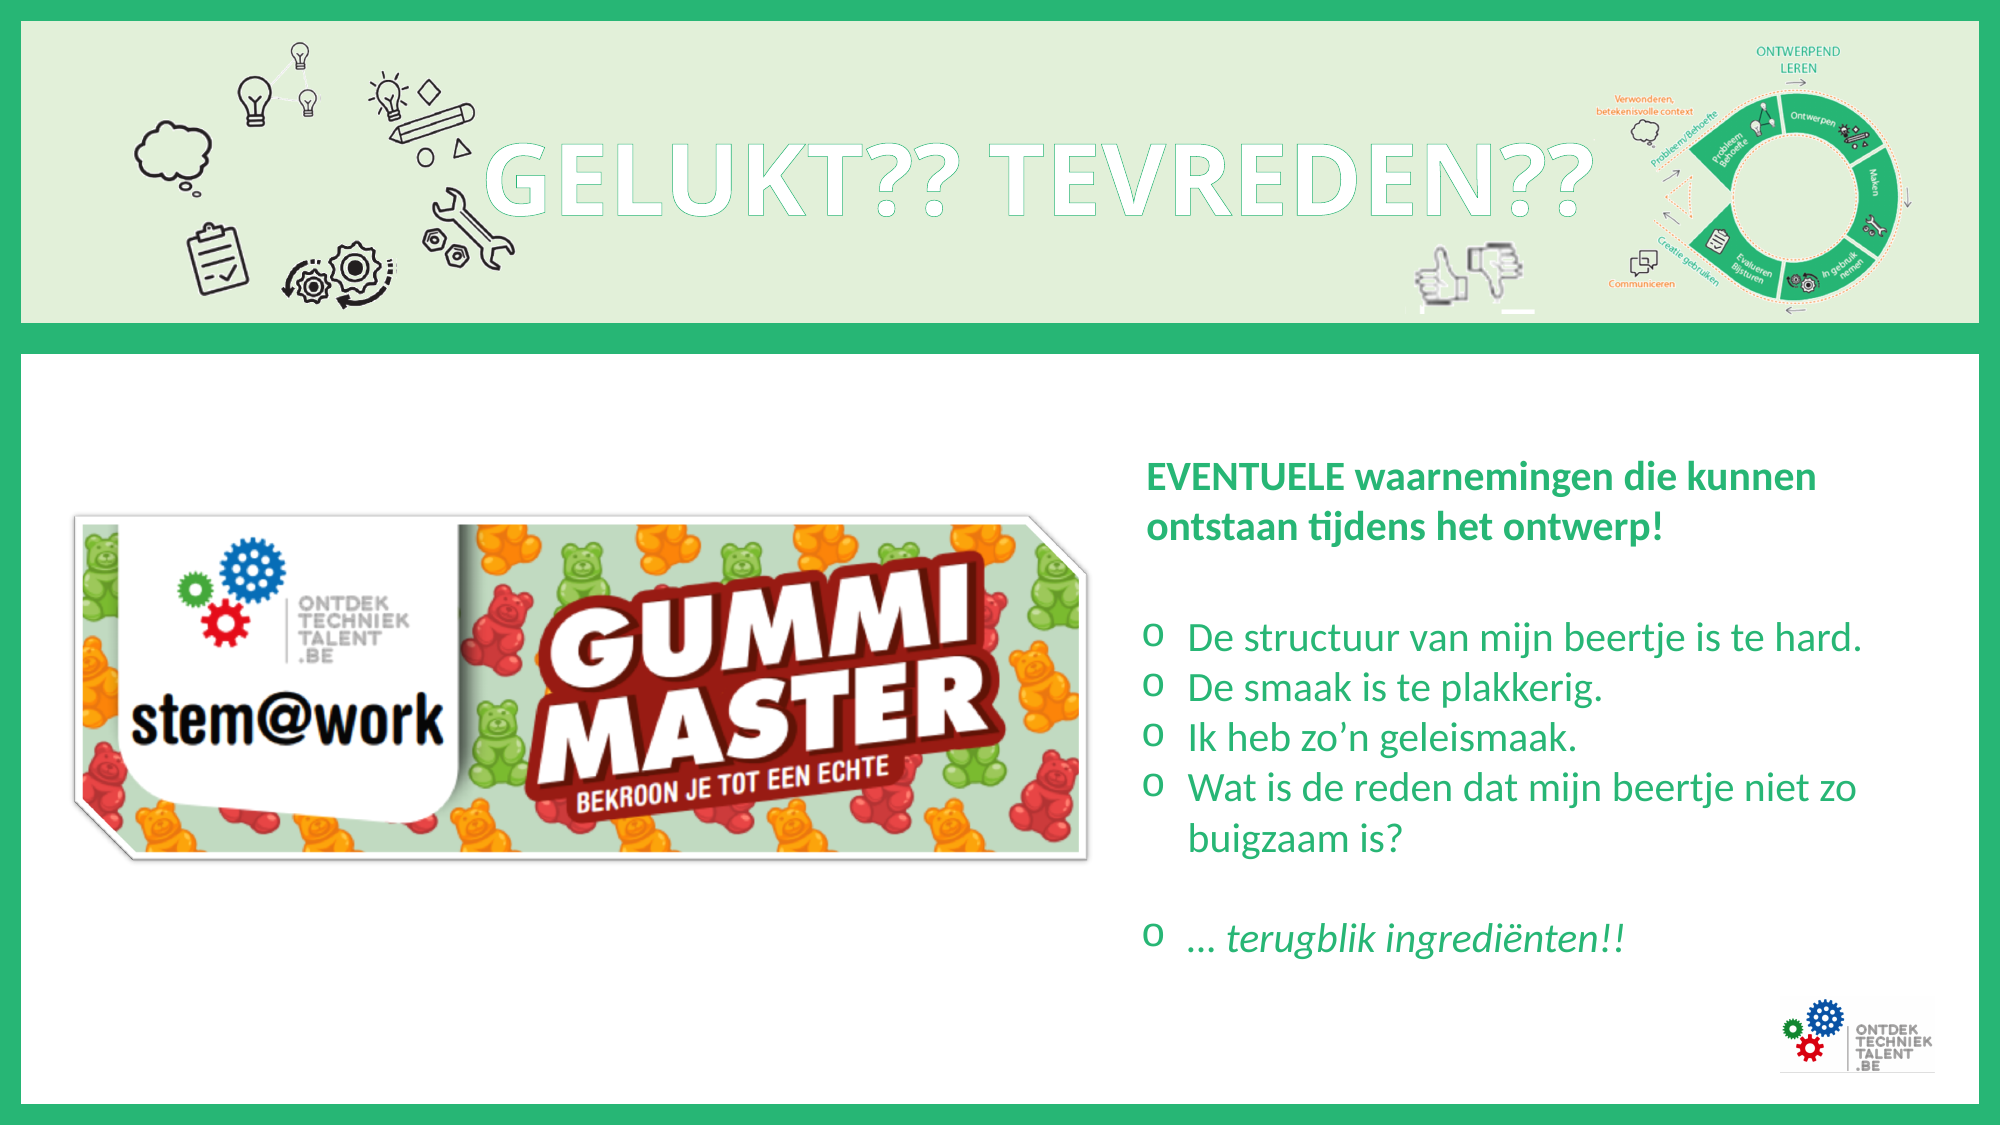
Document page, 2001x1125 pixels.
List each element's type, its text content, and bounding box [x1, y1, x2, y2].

picture [1780, 996, 1935, 1073]
picture [1405, 231, 1535, 314]
picture [130, 117, 214, 199]
picture [237, 42, 321, 128]
picture [421, 185, 516, 272]
picture [185, 220, 250, 296]
text_box EVENTUELE waarnemingen die kunnen ontstaan tijdens het ontwerp! [1131, 441, 1965, 557]
picture [366, 68, 478, 169]
text_box [0, 0, 2000, 1125]
picture [279, 239, 397, 310]
picture [64, 507, 1096, 869]
text_box De structuur van mijn beertje is te hard. De smaak is te plakkerig. Ik heb zo’n geleismaak. Wat is de reden dat mijn beertje niet zo buigzaam is? … terugblik ingrediënten!! [1126, 602, 1935, 968]
text_box GELUKT?? TEVREDEN?? [287, 107, 1583, 243]
picture [1583, 38, 1916, 319]
